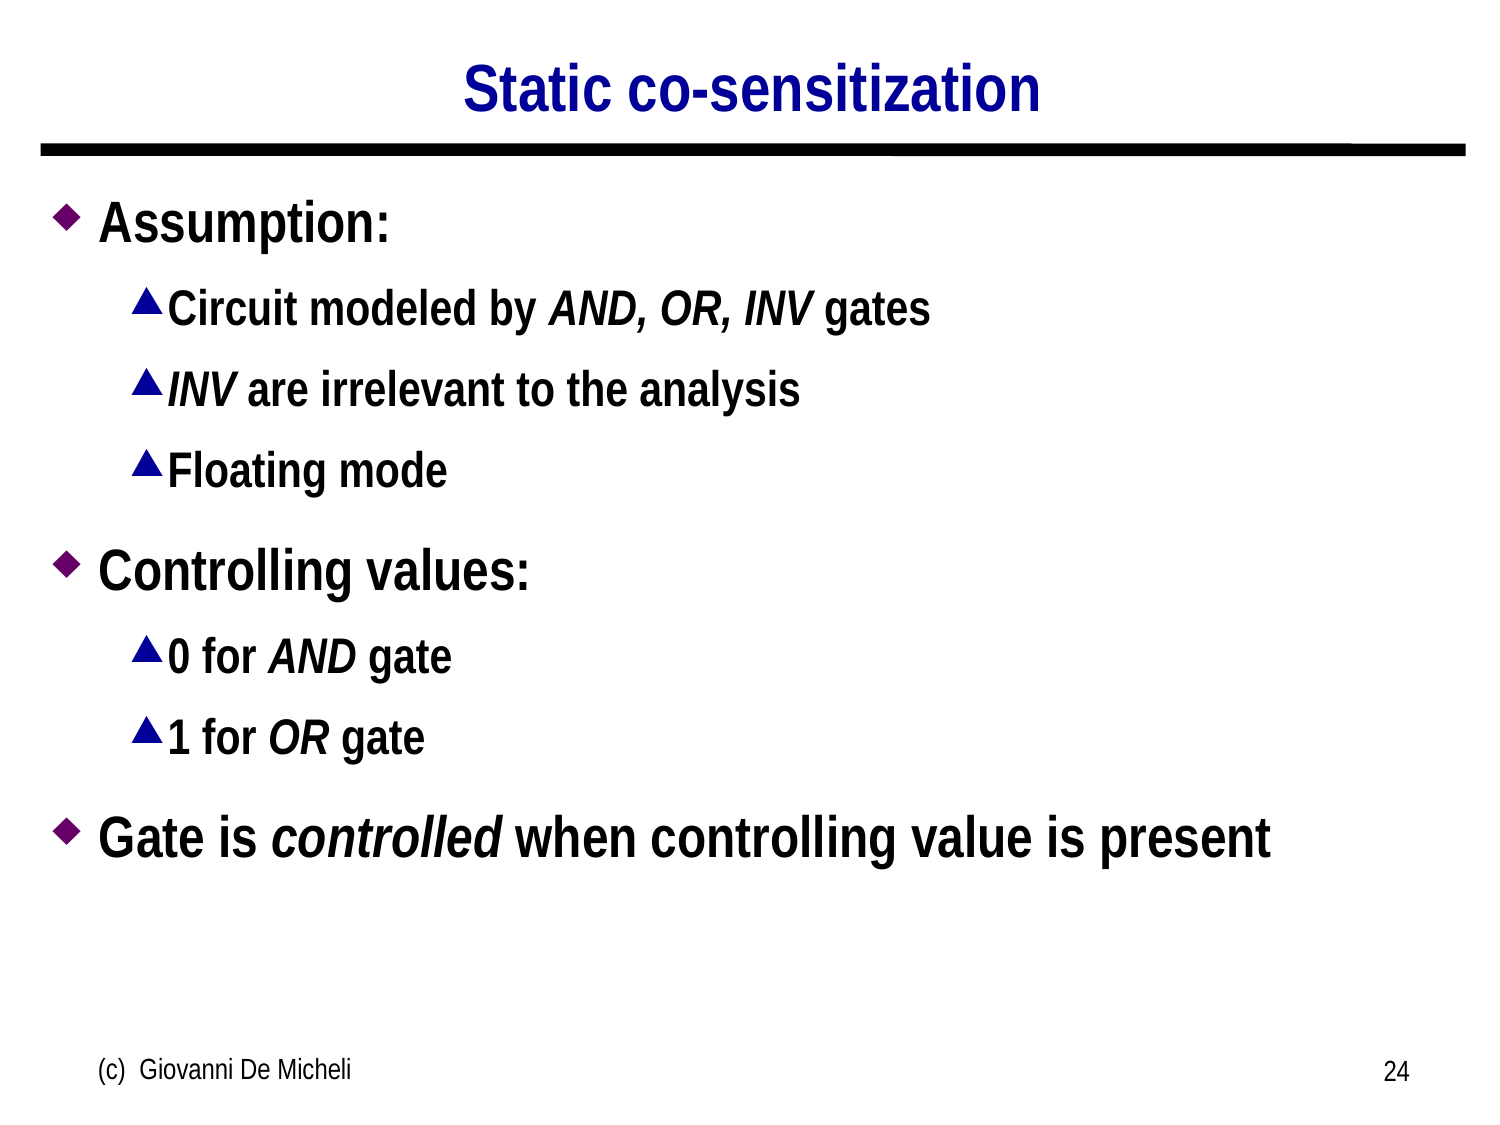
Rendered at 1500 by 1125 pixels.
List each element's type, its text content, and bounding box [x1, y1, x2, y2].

list Assumption: Circuit modeled by AND, OR, INV gates INV are irrelevant to the analysis Floating mode Controlling values: 0 for AND gate 1 for OR gate Gate is controlled when controlling value is present [37, 159, 1403, 1032]
title Static co-sensitization [39, 33, 1467, 146]
slide_number 24 [1074, 1044, 1425, 1123]
footer (c) Giovanni De Micheli [0, 1042, 463, 1121]
